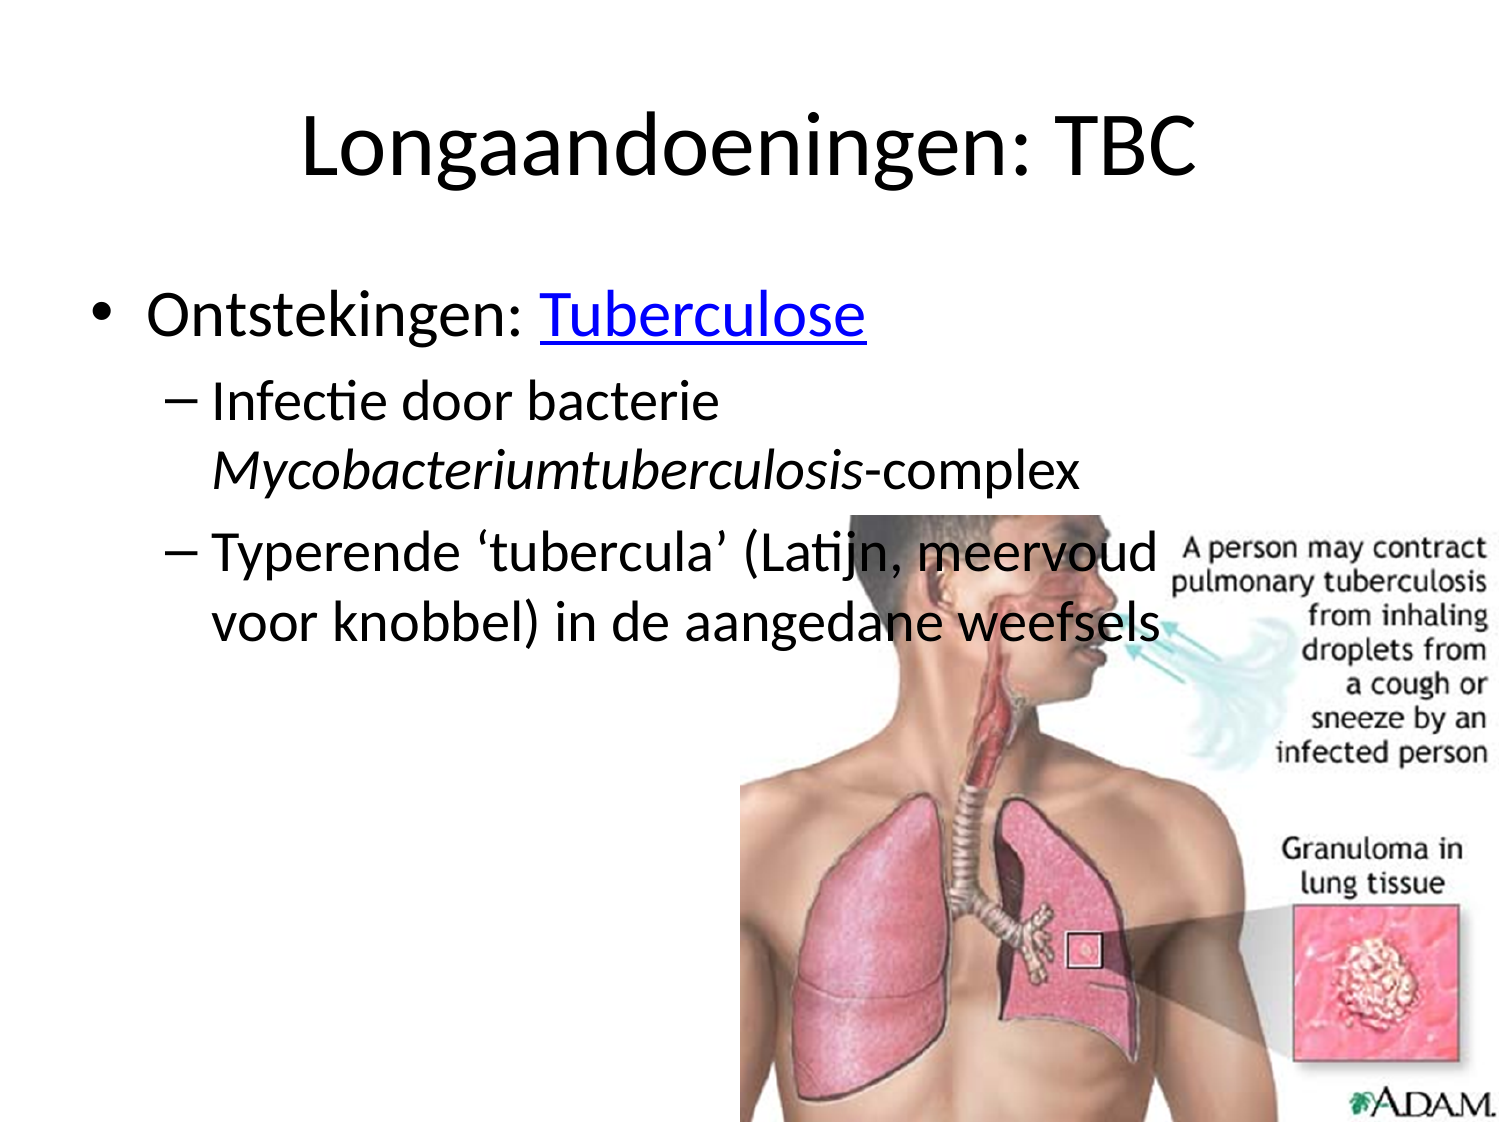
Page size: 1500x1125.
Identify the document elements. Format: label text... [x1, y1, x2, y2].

list Ontstekingen: Tuberculose Infectie door bacterie Mycobacteriumtuberculosis-complex Typerende ‘tubercula’ (Latijn, meervoud voor knobbel) in de aangedane weefsels [75, 262, 1188, 1125]
picture [740, 514, 1499, 1122]
title Longaandoeningen: TBC [75, 45, 1425, 233]
